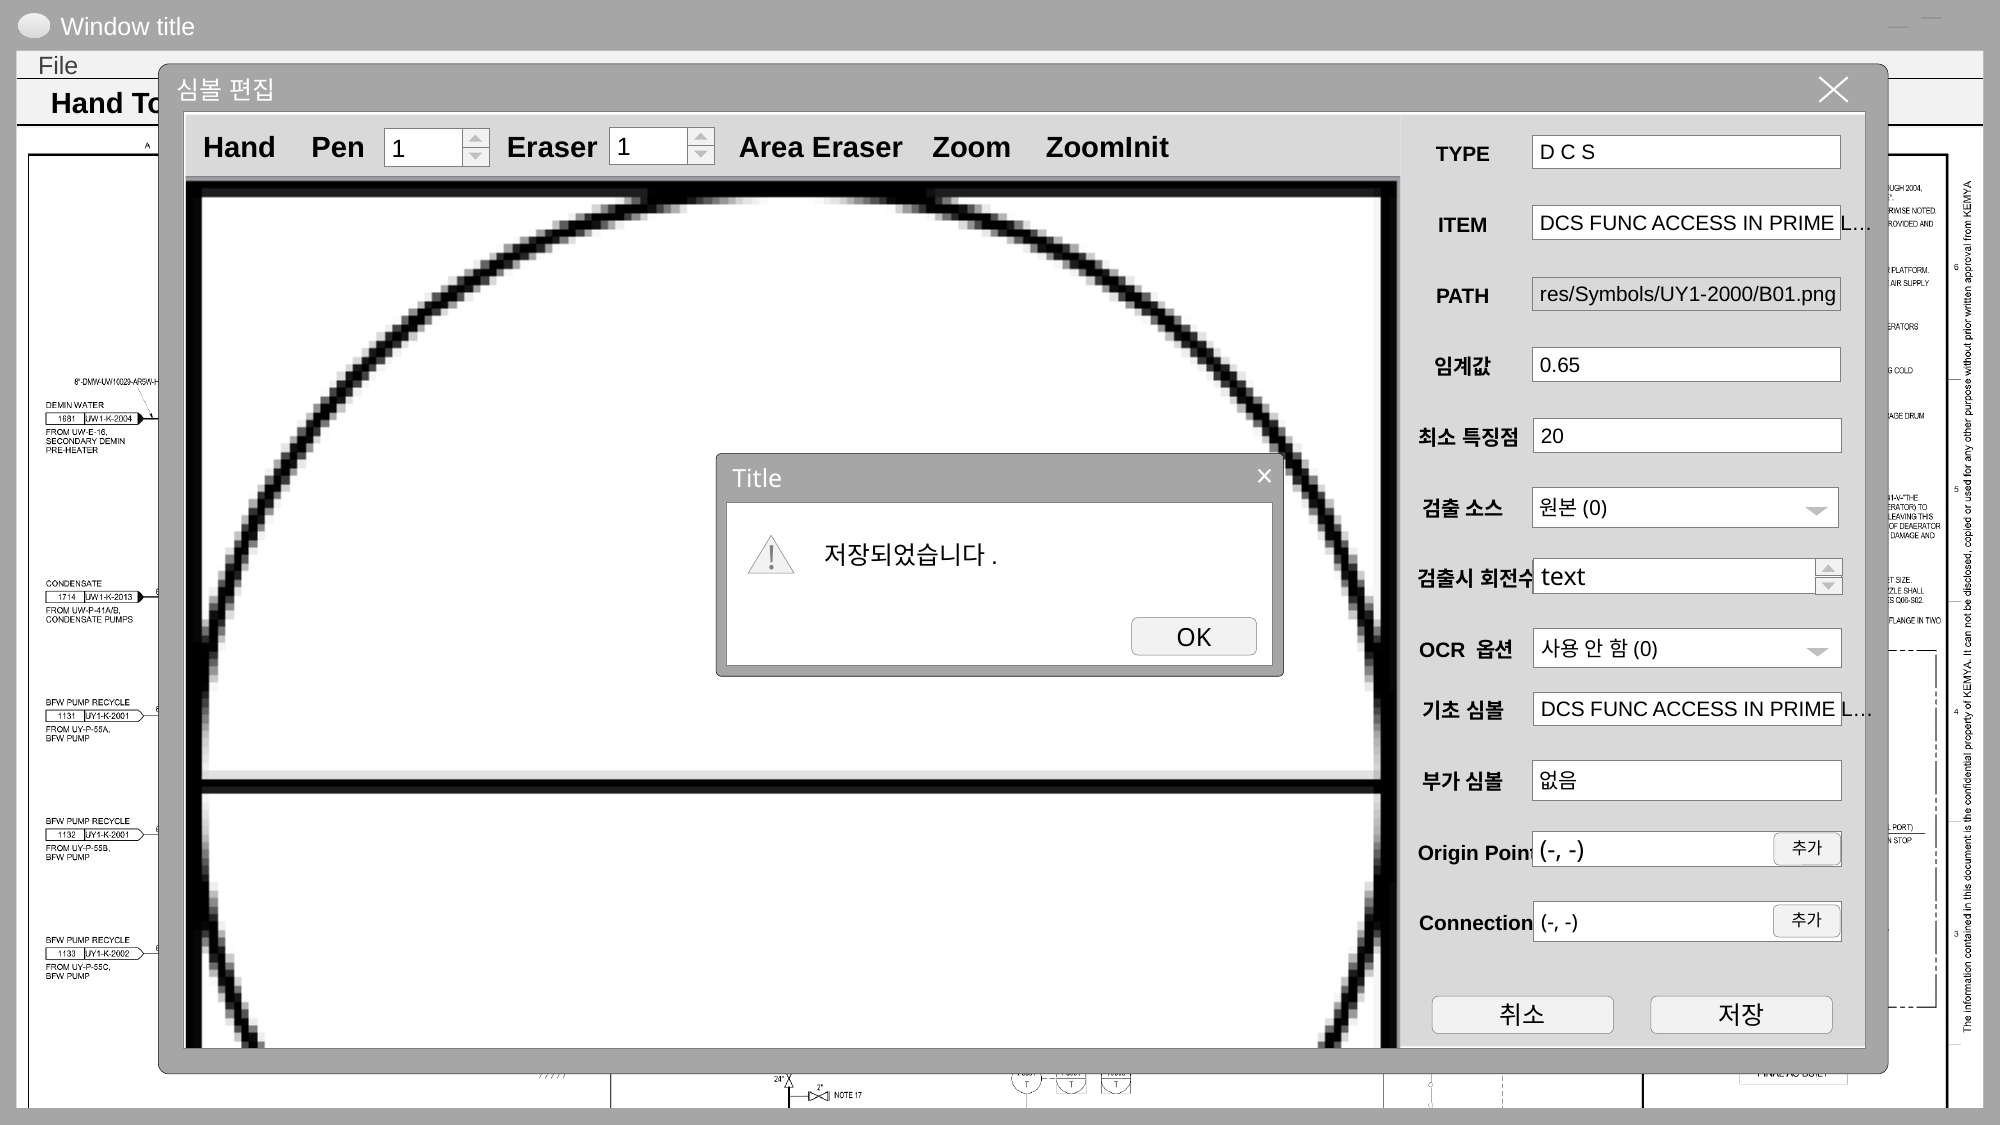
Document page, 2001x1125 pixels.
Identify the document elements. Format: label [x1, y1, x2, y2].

text_box [384, 128, 489, 167]
text_box [609, 126, 715, 165]
picture [185, 176, 1401, 1048]
text_box [1432, 996, 1833, 1034]
text_box [158, 63, 1889, 1074]
text_box [716, 453, 1284, 677]
text_box [1532, 487, 1839, 527]
picture [16, 128, 1984, 1108]
text_box [1533, 558, 1842, 594]
text_box [1533, 628, 1842, 668]
text_box [0, 0, 2000, 1125]
